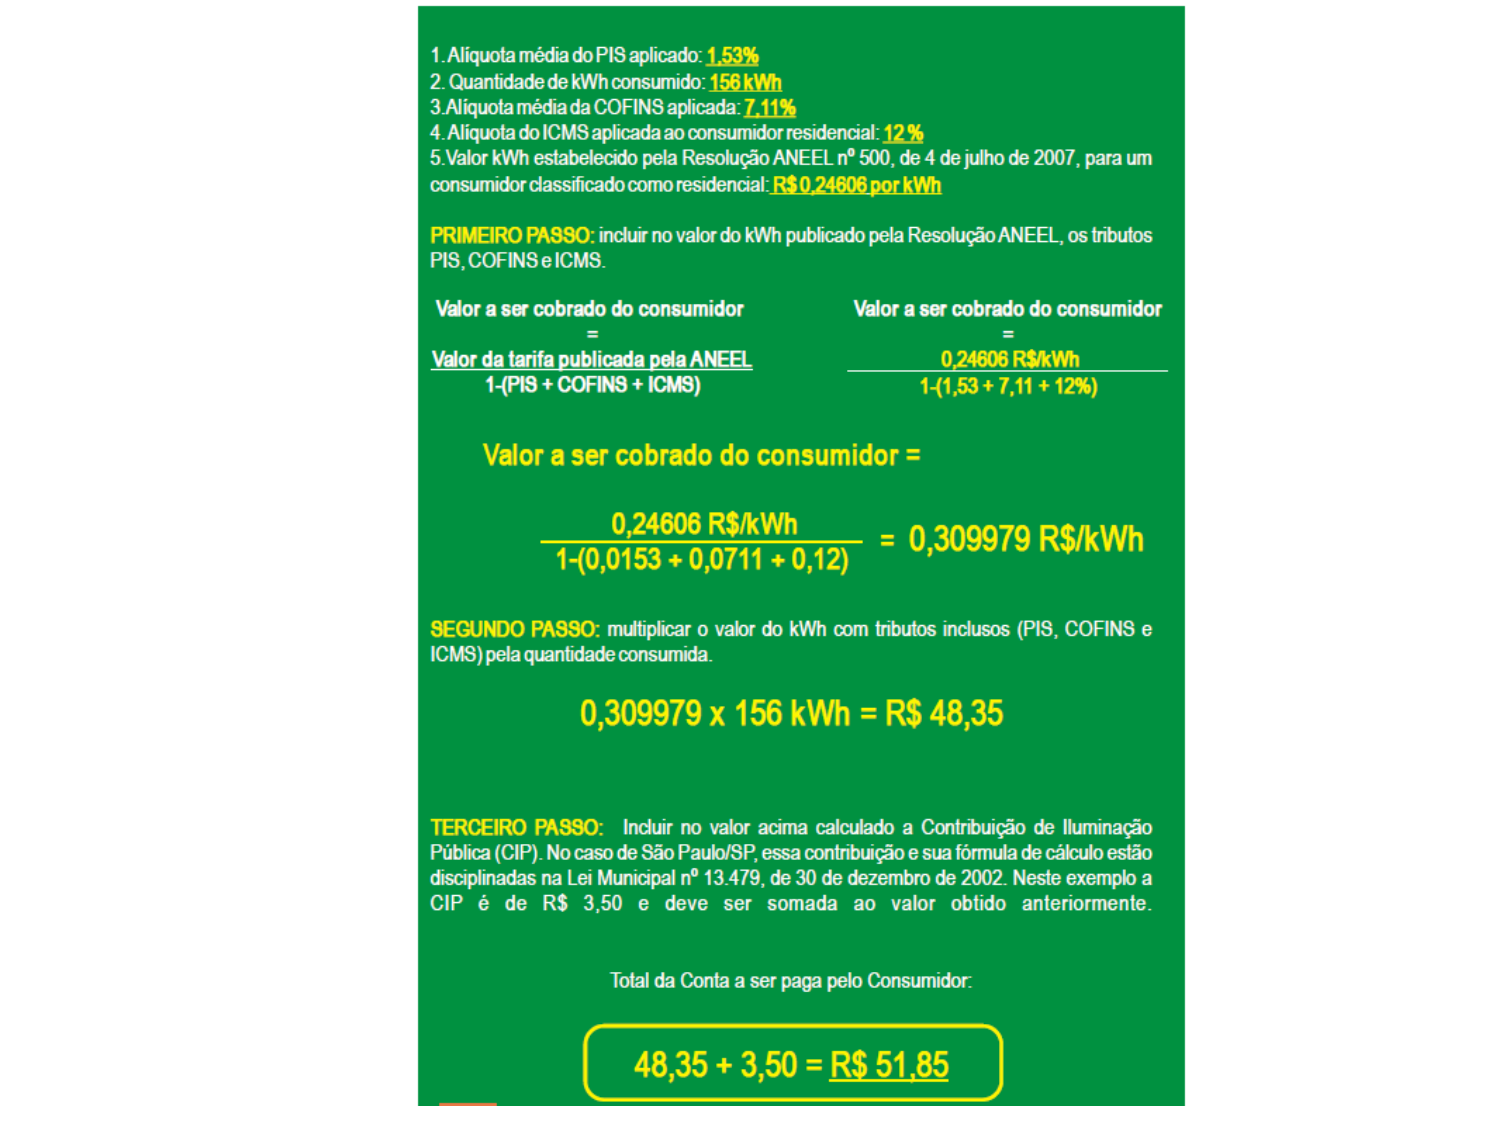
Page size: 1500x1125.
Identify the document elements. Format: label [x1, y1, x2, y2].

picture [407, 2, 1195, 1107]
